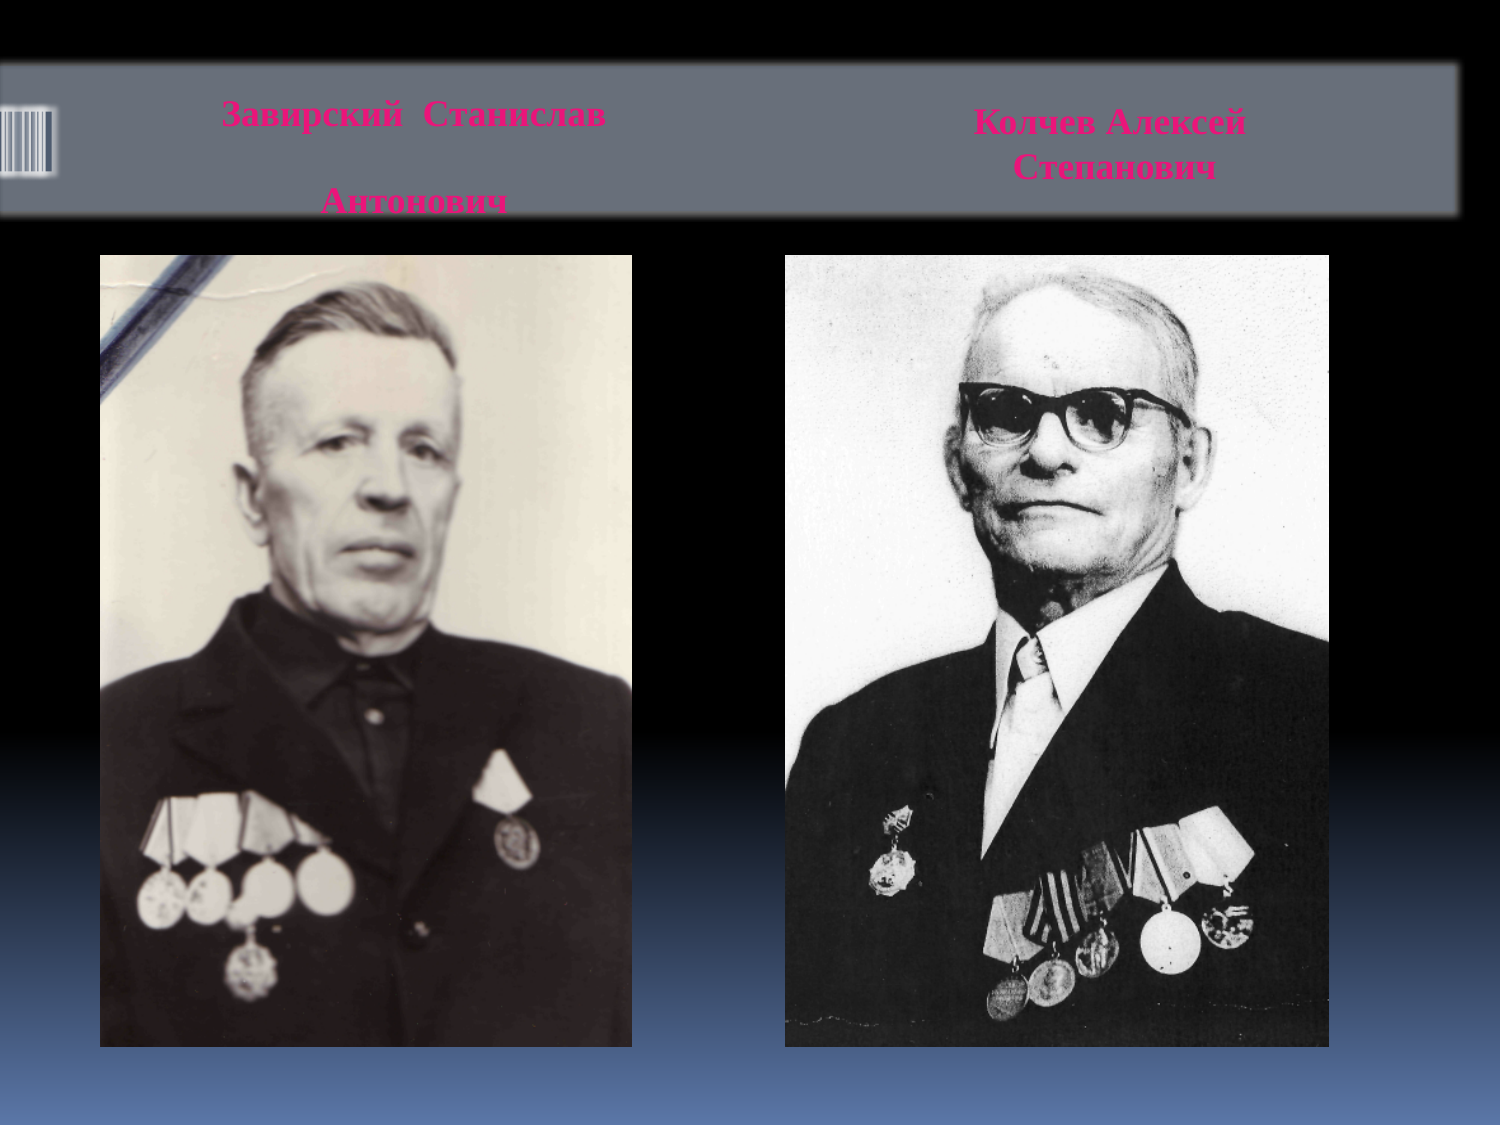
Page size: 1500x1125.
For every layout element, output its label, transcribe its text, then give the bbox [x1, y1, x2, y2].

list Завирский Станислав Антонович [76, 125, 740, 231]
list Колчев Алексей Степанович [773, 90, 1437, 195]
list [99, 254, 633, 1048]
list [784, 254, 1330, 1048]
